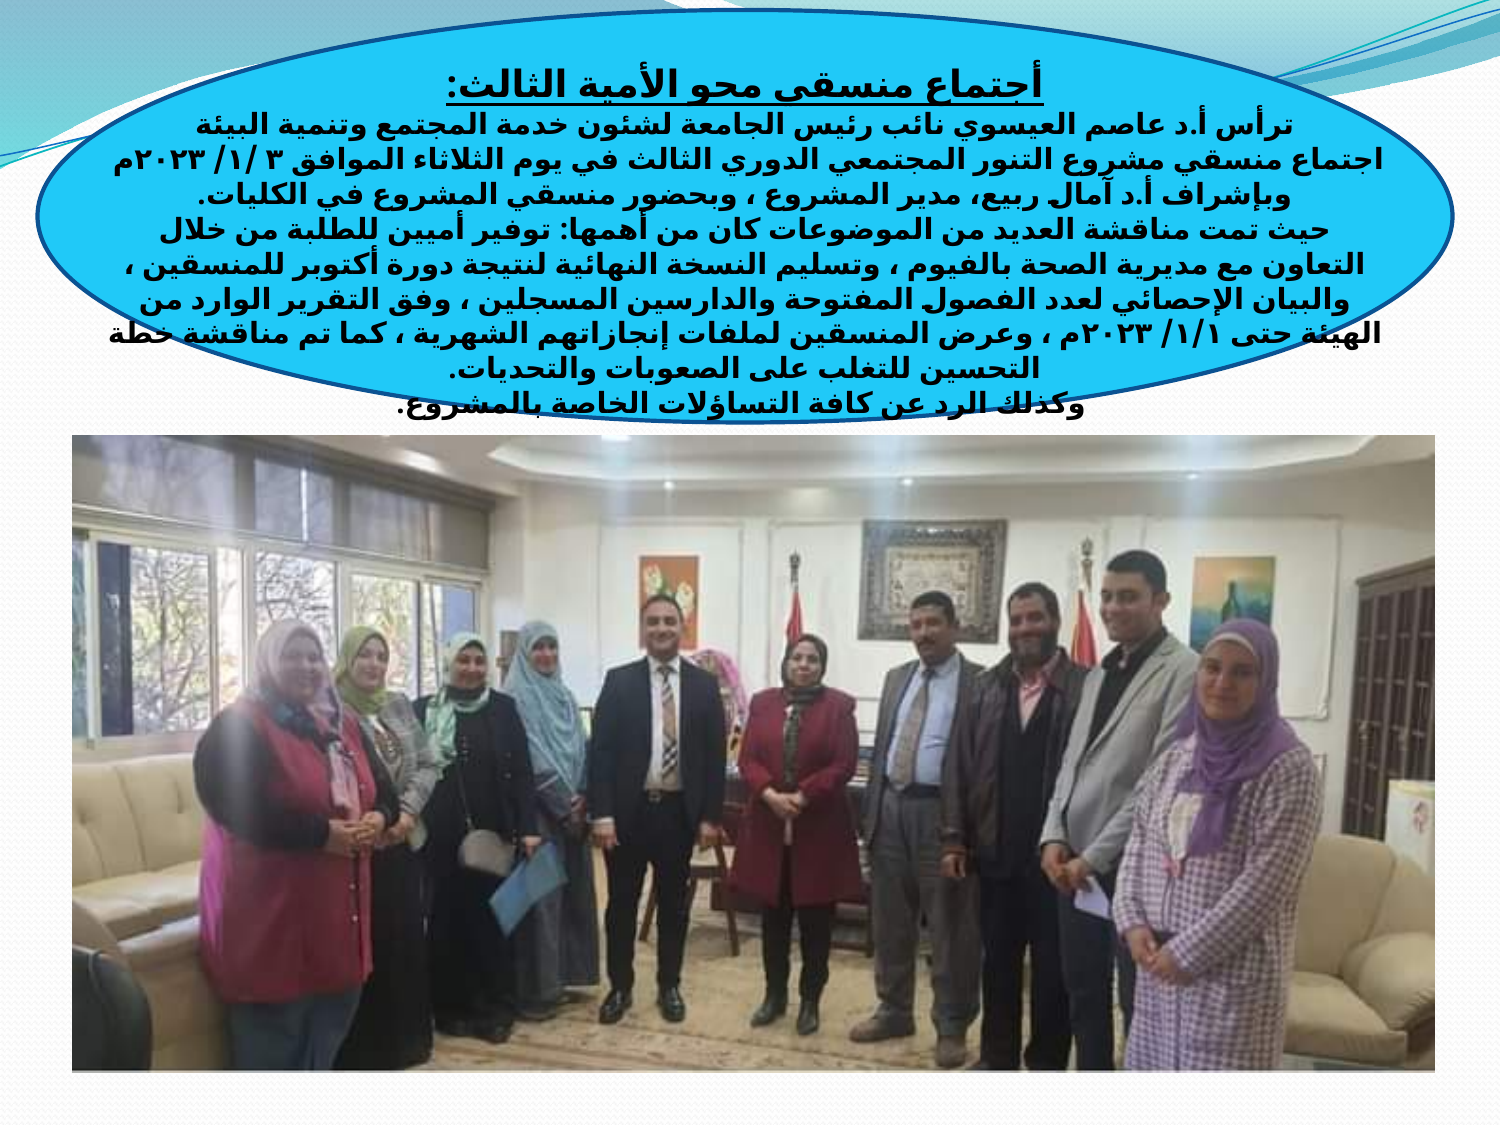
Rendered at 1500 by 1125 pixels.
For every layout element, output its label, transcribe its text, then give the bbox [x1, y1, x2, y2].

text_box [1400, 135, 1455, 297]
text_box أجتماع منسقي محو الأمية الثالث: ترأس أ.د عاصم العيسوي نائب رئيس الجامعة لشئون خدمة المجتمع وتنمية البيئة اجتماع منسقي مشروع التنور المجتمعي الدوري الثالث في يوم الثلاثاء الموافق ٣ /١/ ٢٠٢٣م وبإشراف أ.د آمال ربيع، مدير المشروع ، وبحضور منسقي المشروع في الكليات. حيث تمت مناقشة العديد من الموضوعات كان من أهمها: توفير أميين للطلبة من خلال التعاون مع مديرية الصحة بالفيوم ، وتسليم النسخة النهائية لنتيجة دورة أكتوبر للمنسقين ، والبيان الإحصائي لعدد الفصول المفتوحة والدارسين المسجلين ، وفق التقرير الوارد من الهيئة حتى ١/١/ ٢٠٢٣م ، وعرض المنسقين لملفات إنجازاتهم الشهرية ، كما تم مناقشة خطة التحسين للتغلب على الصعوبات والتحديات. وكذلك الرد عن كافة التساؤلات الخاصة بالمشروع. [90, 26, 1400, 434]
text_box [454, 7, 1036, 26]
text_box [35, 135, 90, 297]
picture [72, 434, 1436, 1073]
